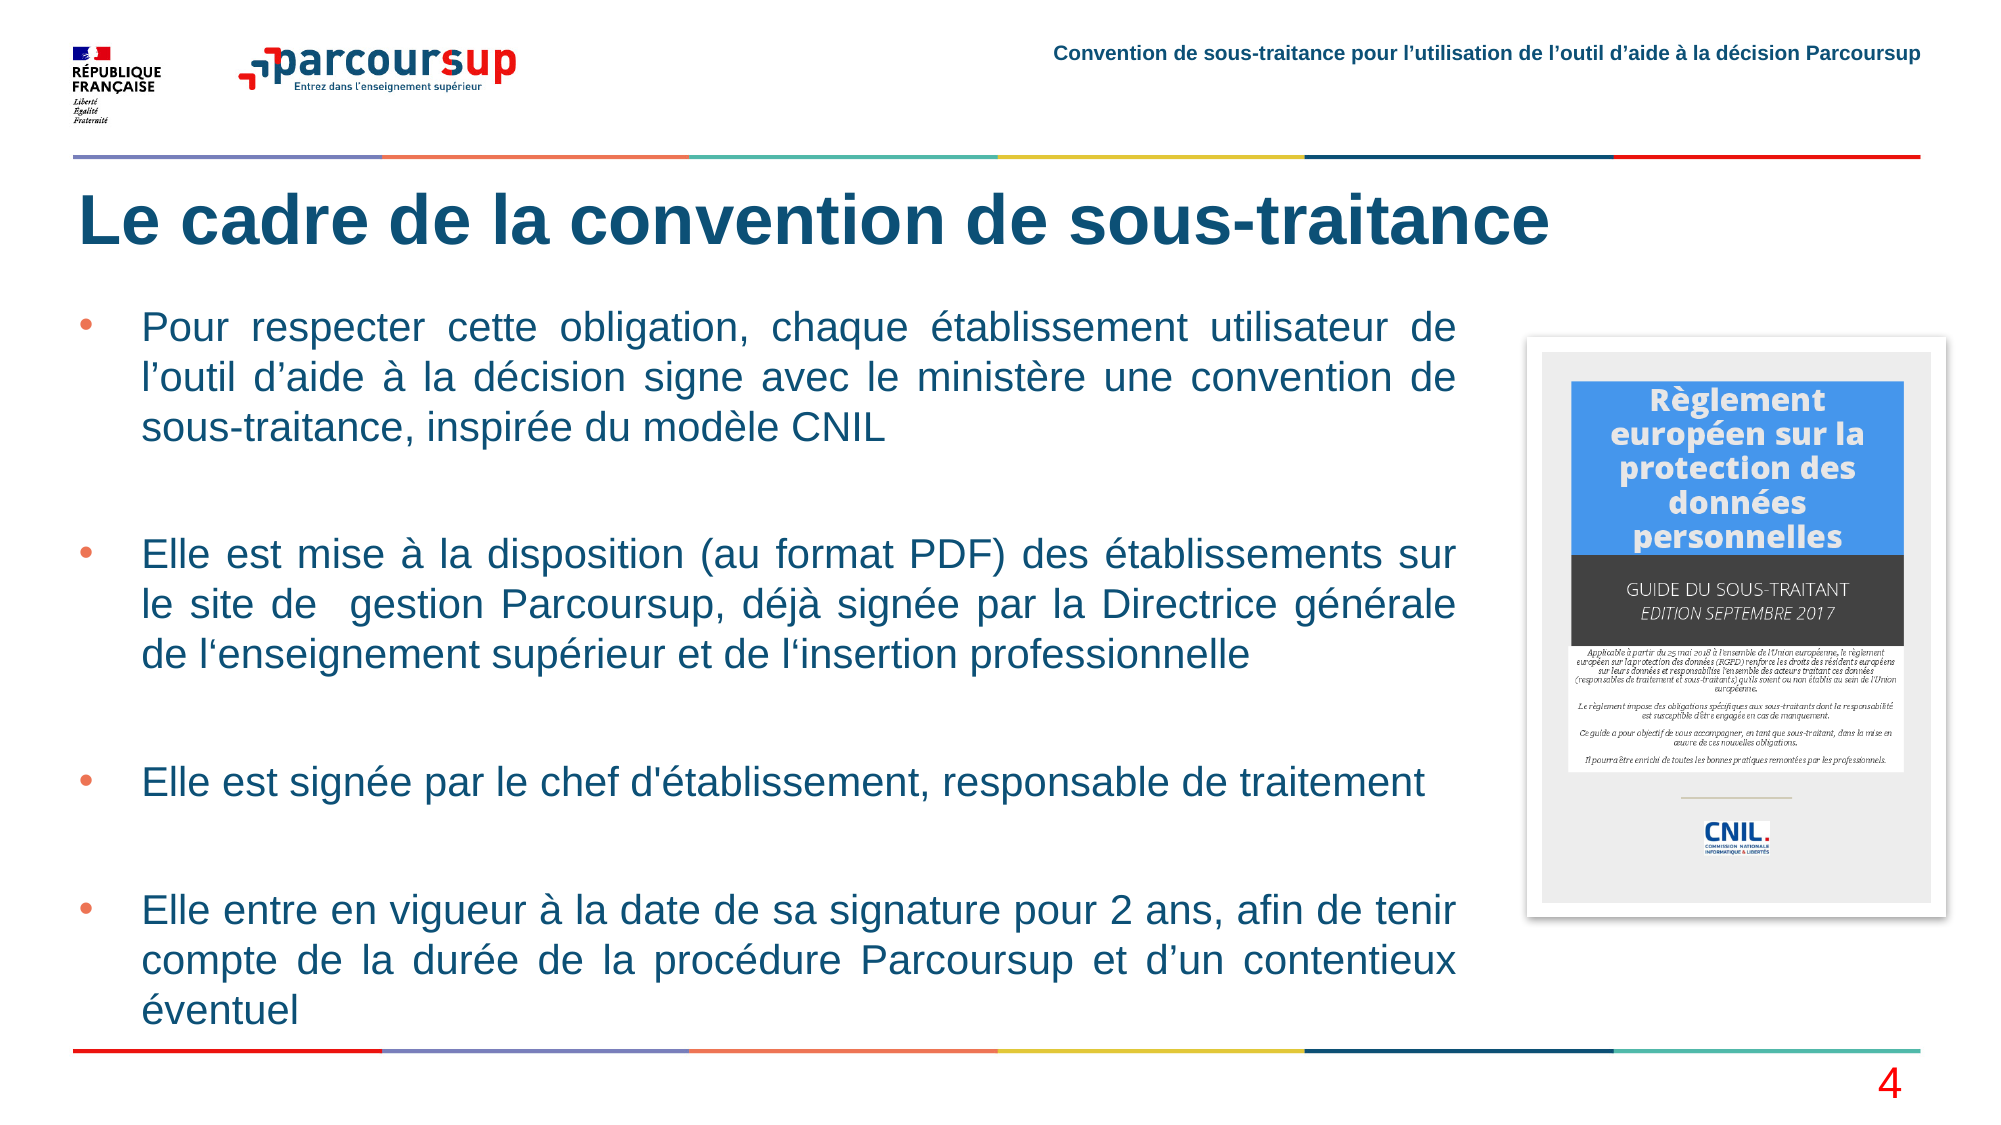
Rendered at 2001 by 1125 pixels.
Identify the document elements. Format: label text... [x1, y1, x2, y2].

list Pour respecter cette obligation, chaque établissement utilisateur de l’outil d’aide à la décision signe avec le ministère une convention de sous-traitance, inspirée du modèle CNIL Elle est mise à la disposition (au format PDF) des établissements sur le site de gestion Parcoursup, déjà signée par la Directrice générale de l‘enseignement supérieur et de l‘insertion professionnelle Elle est signée par le chef d'établissement, responsable de traitement Elle entre en vigueur à la date de sa signature pour 2 ans, afin de tenir compte de la durée de la procédure Parcoursup et d’un contentieux éventuel [78, 299, 1458, 1045]
list Convention de sous-traitance pour l’utilisation de l’outil d’aide à la décision Parcoursup [724, 39, 1922, 119]
slide_number 4 [1661, 1046, 1918, 1125]
picture [0, 0, 1999, 1125]
title Le cadre de la convention de sous-traitance [78, 183, 1922, 341]
